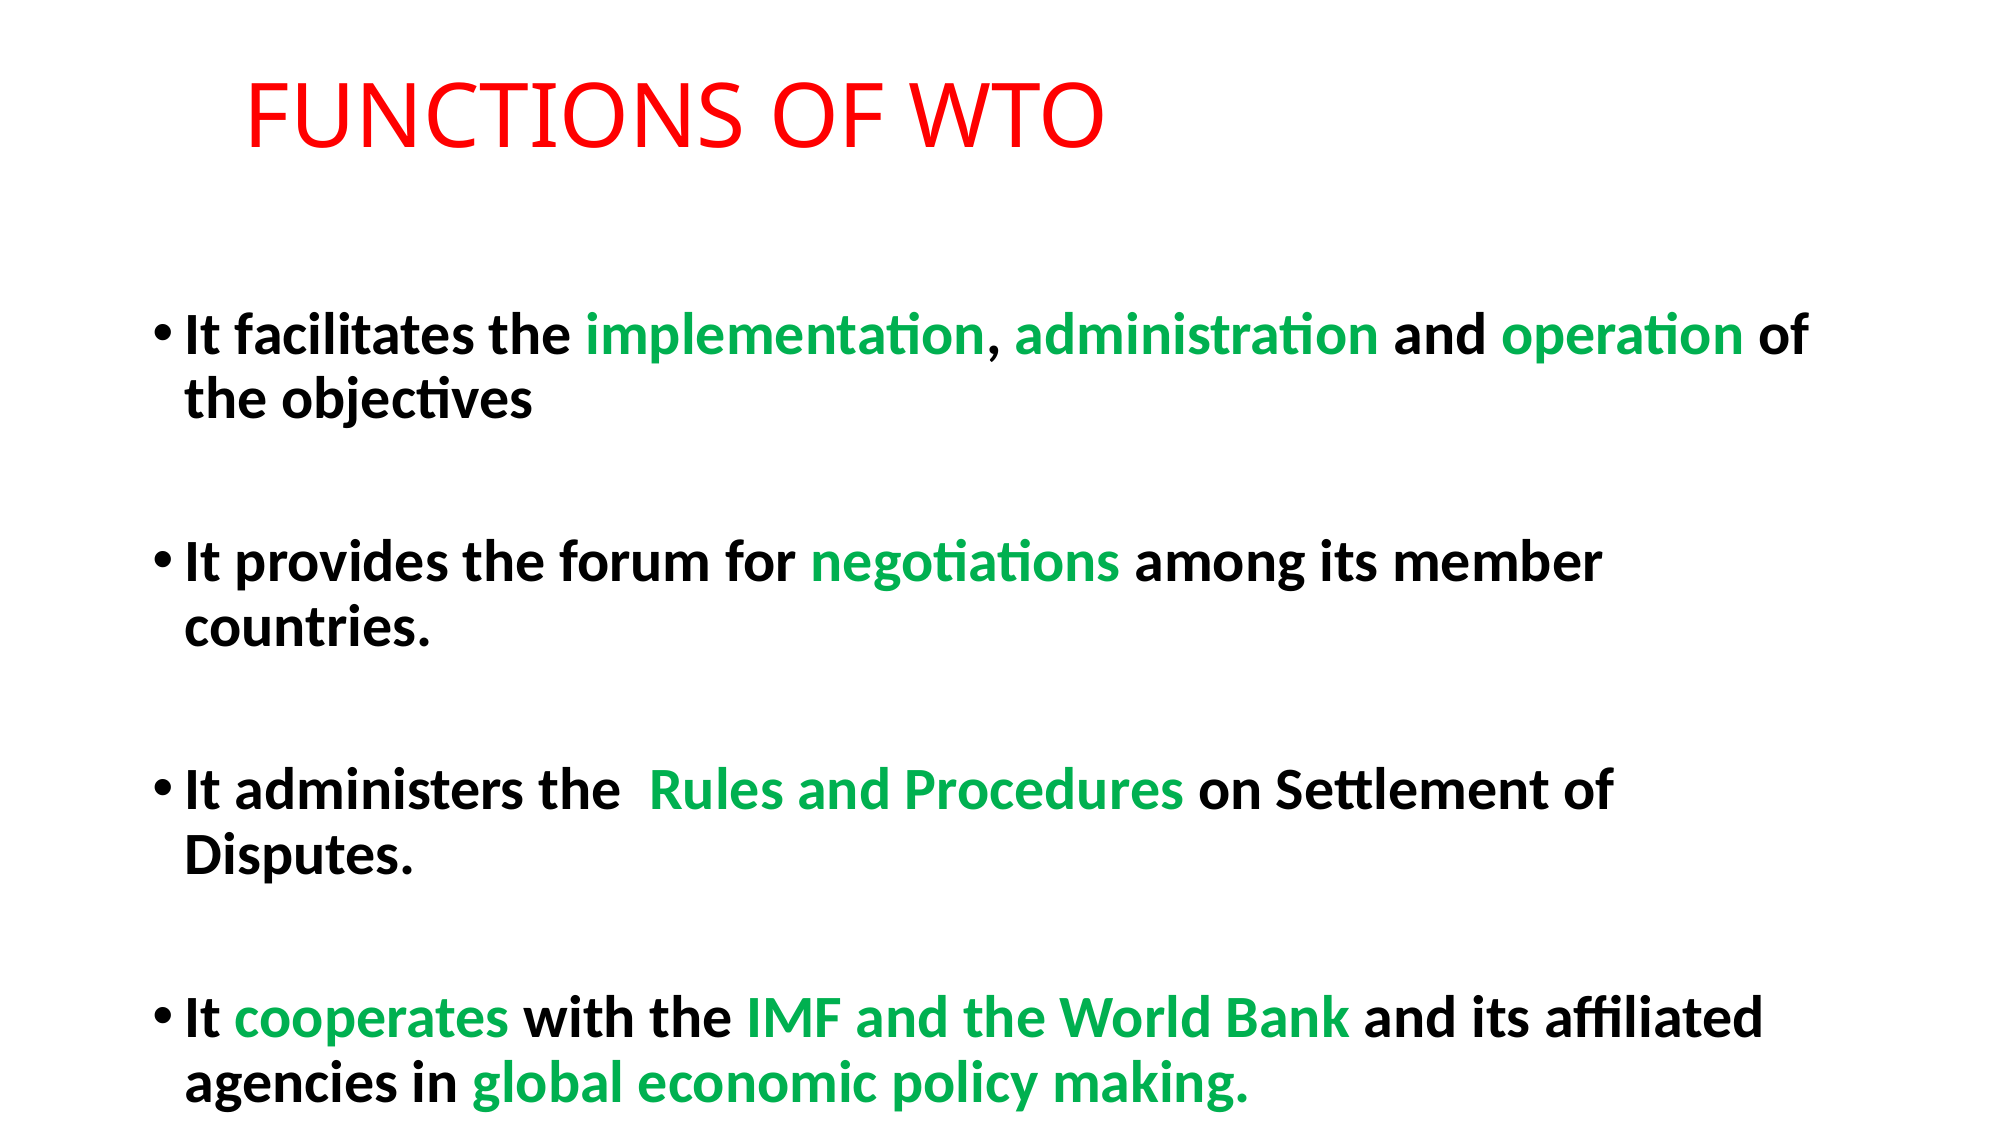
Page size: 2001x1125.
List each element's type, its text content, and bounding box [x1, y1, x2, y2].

list It facilitates the implementation, administration and operation of the objectives It provides the forum for negotiations among its member countries. It administers the Rules and Procedures on Settlement of Disputes. It cooperates with the IMF and the World Bank and its affiliated agencies in global economic policy making. [137, 222, 1863, 1125]
title FUNCTIONS OF WTO [137, 0, 1863, 175]
